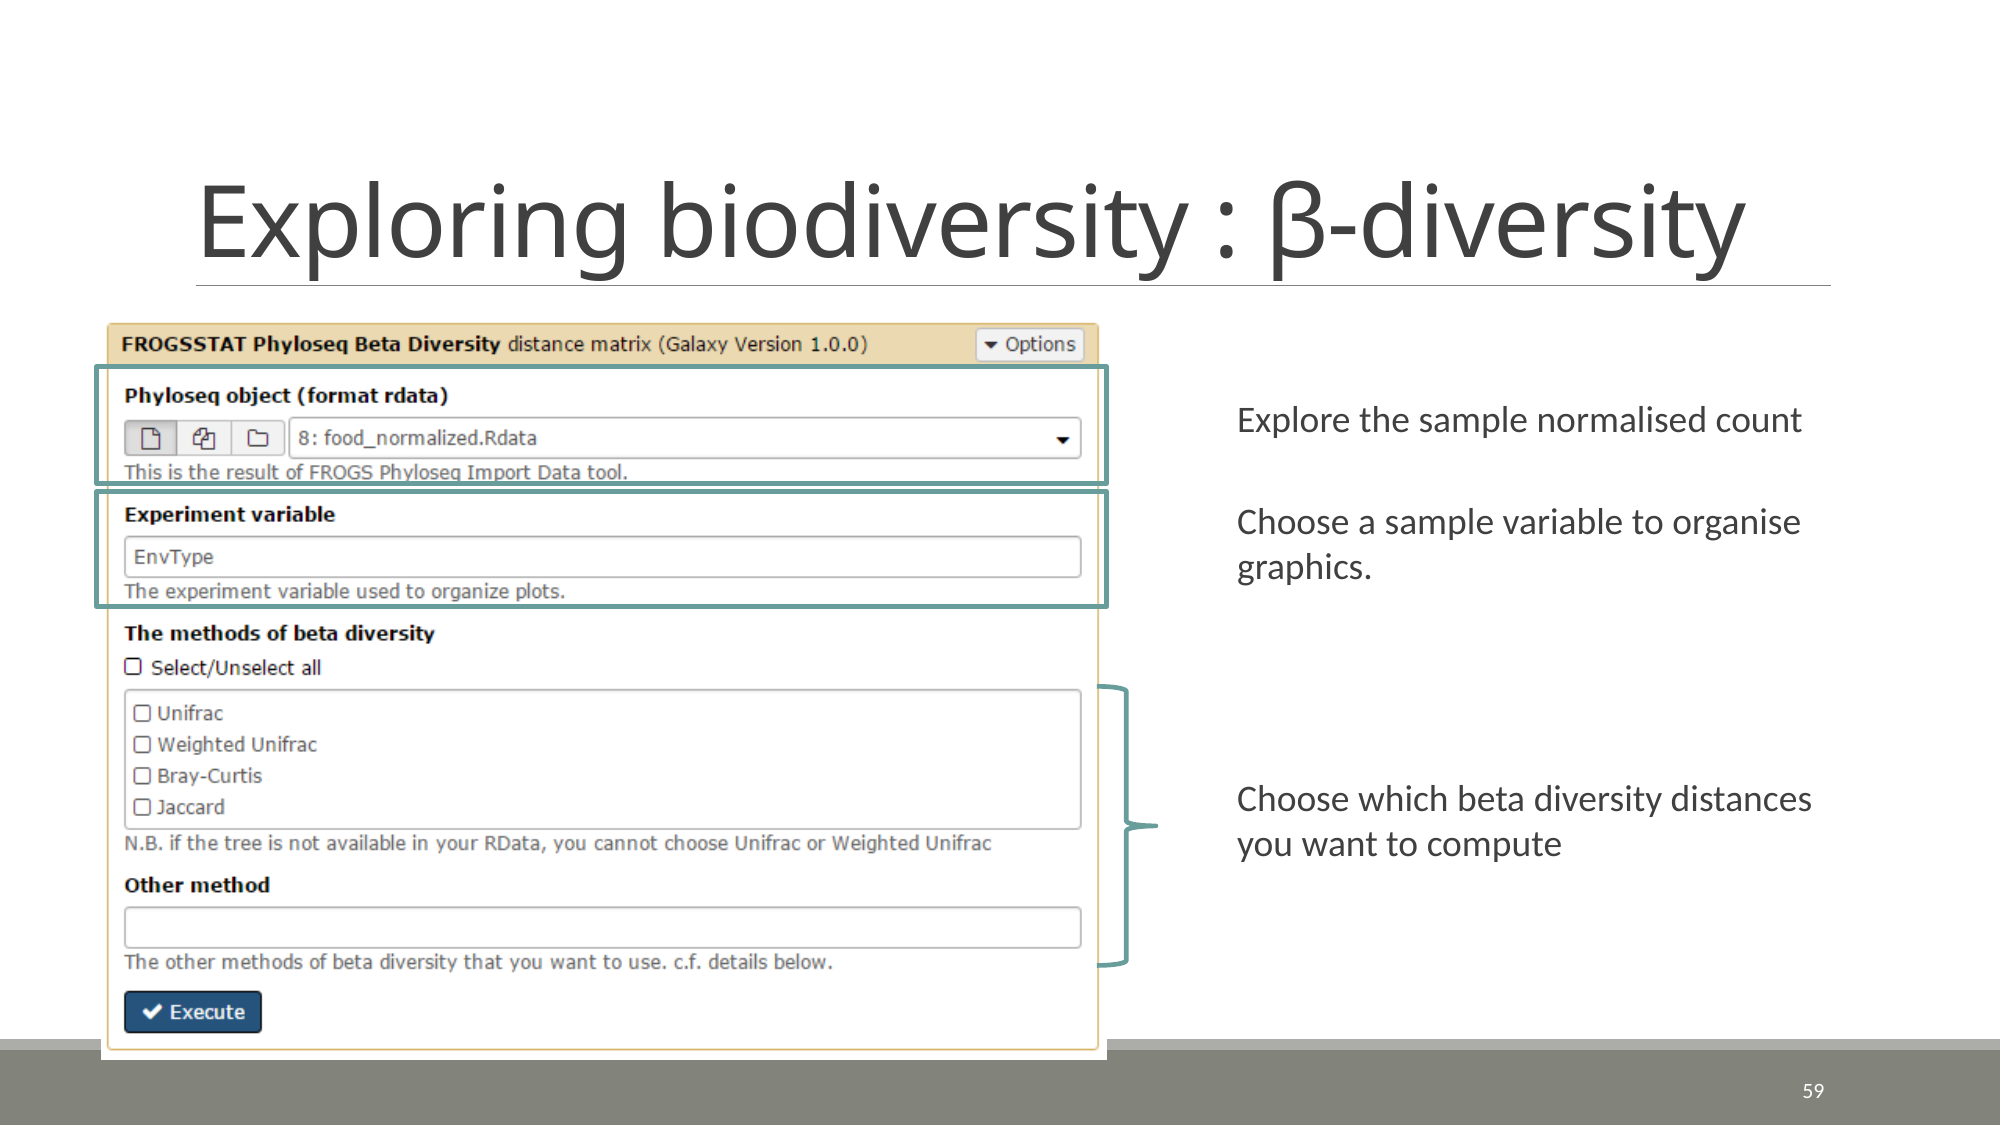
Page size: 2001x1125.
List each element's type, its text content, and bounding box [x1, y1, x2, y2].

picture [101, 316, 1107, 1061]
title Exploring biodiversity : β-diversity [180, 47, 1830, 285]
slide_number 59 [1624, 1059, 1840, 1120]
text_box Choose a sample variable to organise graphics. [1222, 489, 1837, 595]
text_box [1114, 686, 1157, 966]
text_box Choose which beta diversity distances you want to compute [1222, 766, 1868, 872]
text_box Explore the sample normalised count [1222, 387, 1837, 448]
